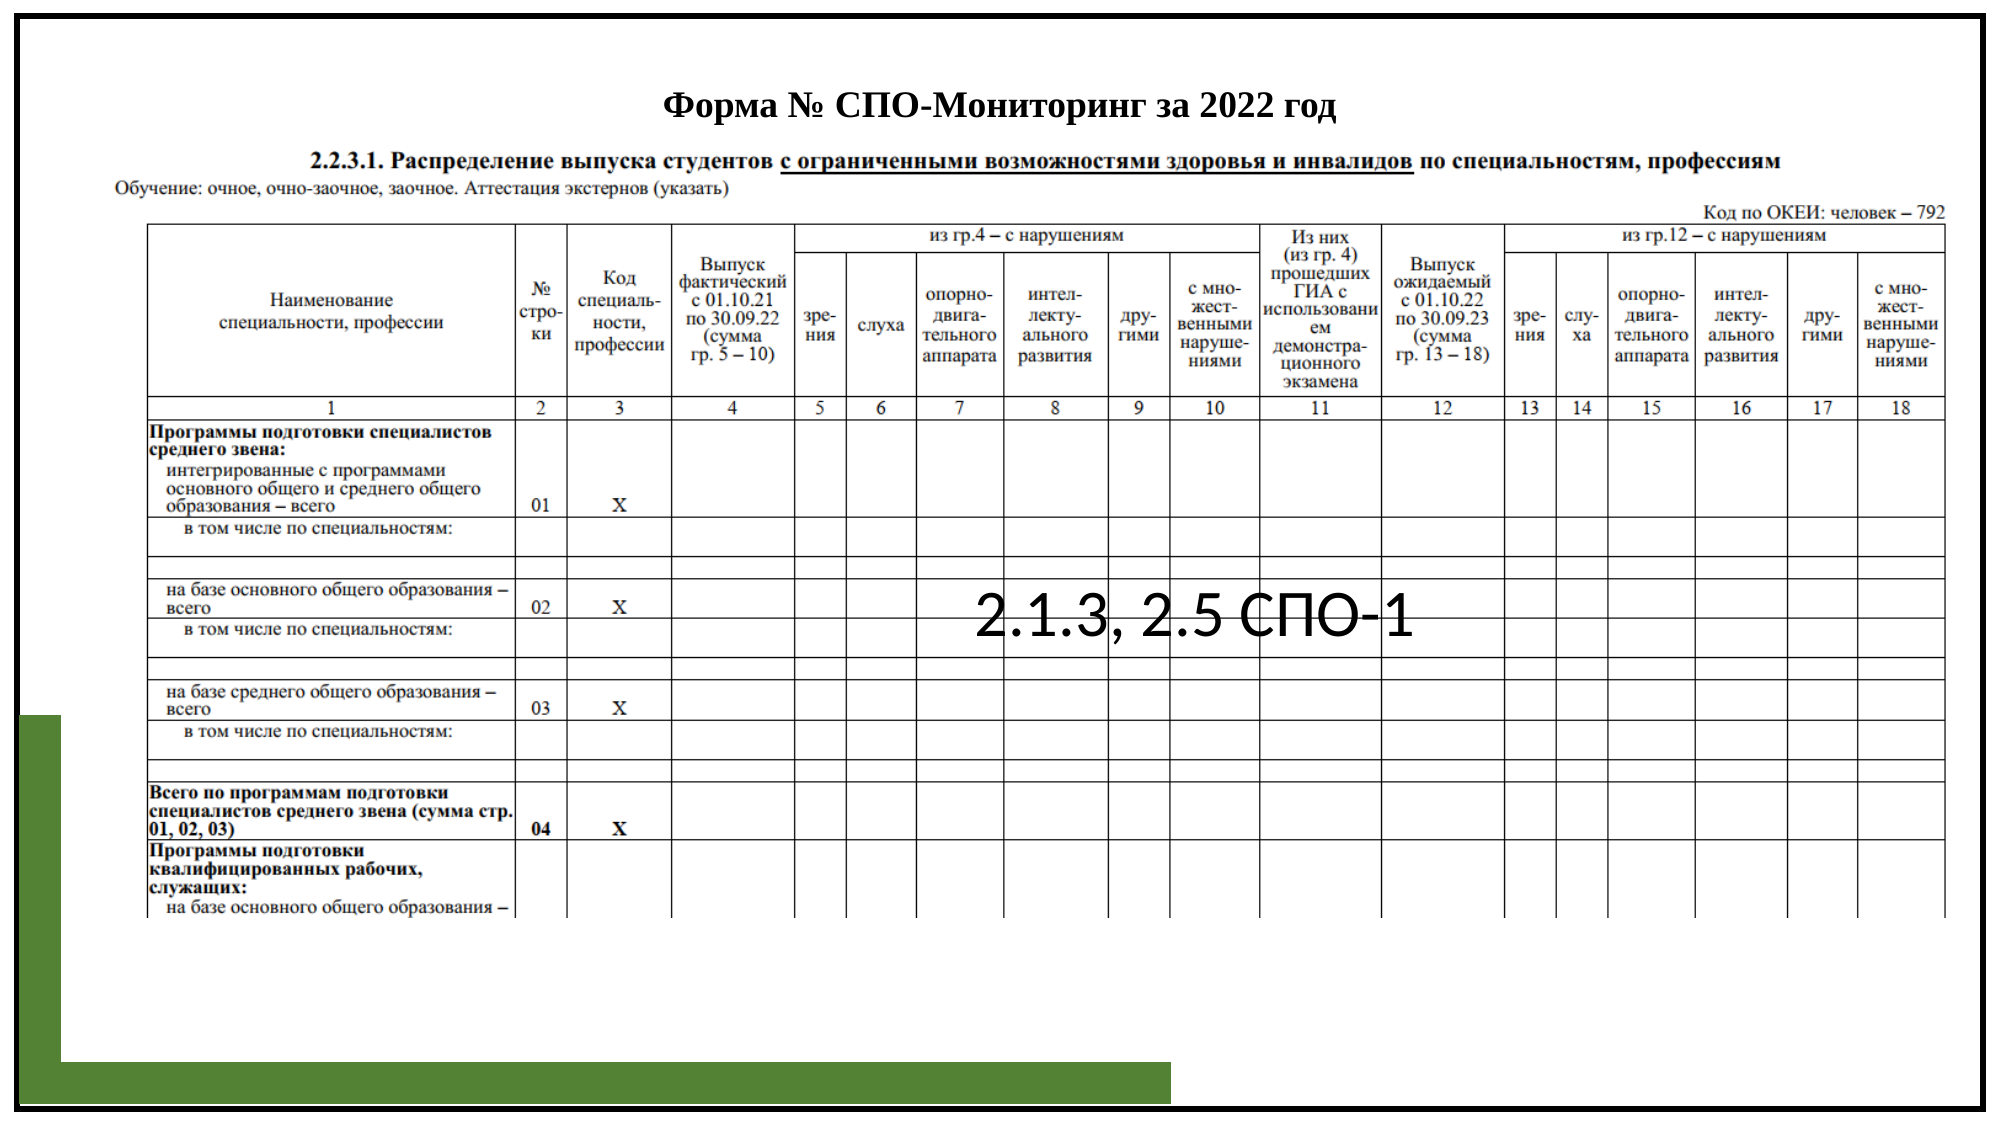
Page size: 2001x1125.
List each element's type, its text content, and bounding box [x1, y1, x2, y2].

text_box [39, 714, 1172, 1084]
text_box [16, 15, 1984, 1110]
picture [99, 140, 1947, 918]
text_box Форма № СПО-Мониторинг за 2022 год [647, 72, 1352, 133]
